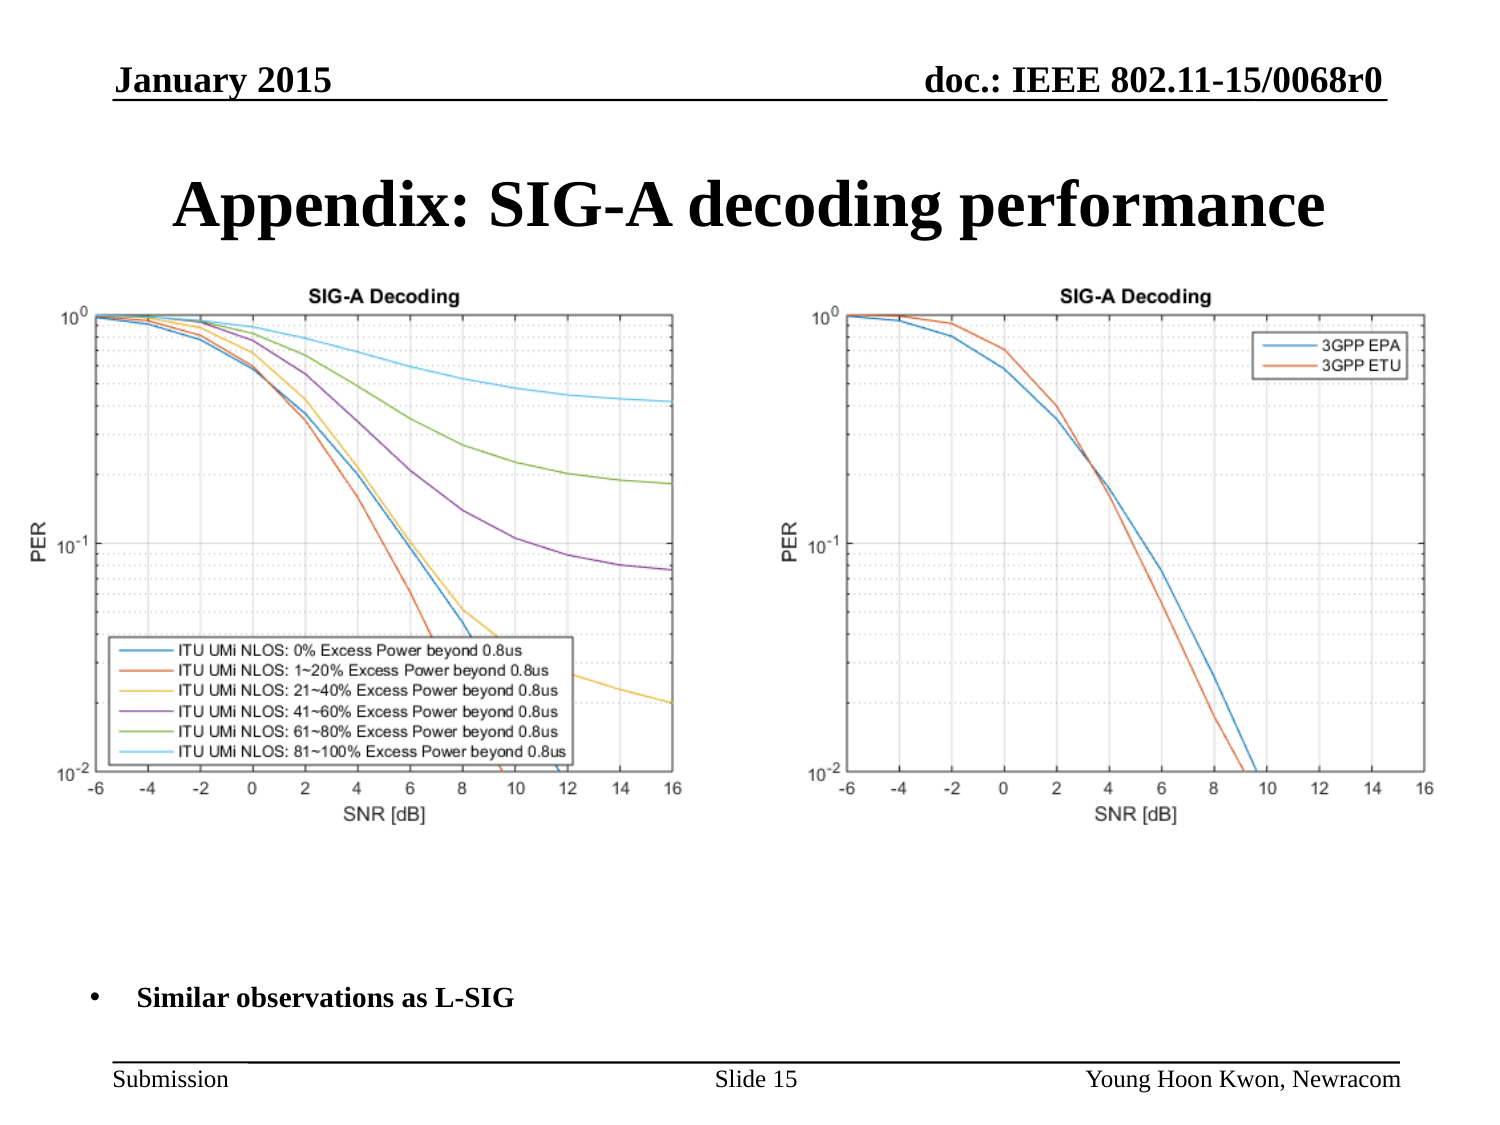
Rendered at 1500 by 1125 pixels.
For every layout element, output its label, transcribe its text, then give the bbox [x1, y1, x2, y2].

text_box Similar observations as L-SIG [75, 971, 1444, 1022]
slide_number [114, 54, 335, 101]
picture [0, 274, 744, 834]
footer Young Hoon Kwon, Newracom [1081, 1061, 1402, 1093]
picture [750, 274, 1495, 834]
title Appendix: SIG-A decoding performance [112, 112, 1388, 275]
slide_number Slide 15 [712, 1061, 800, 1093]
